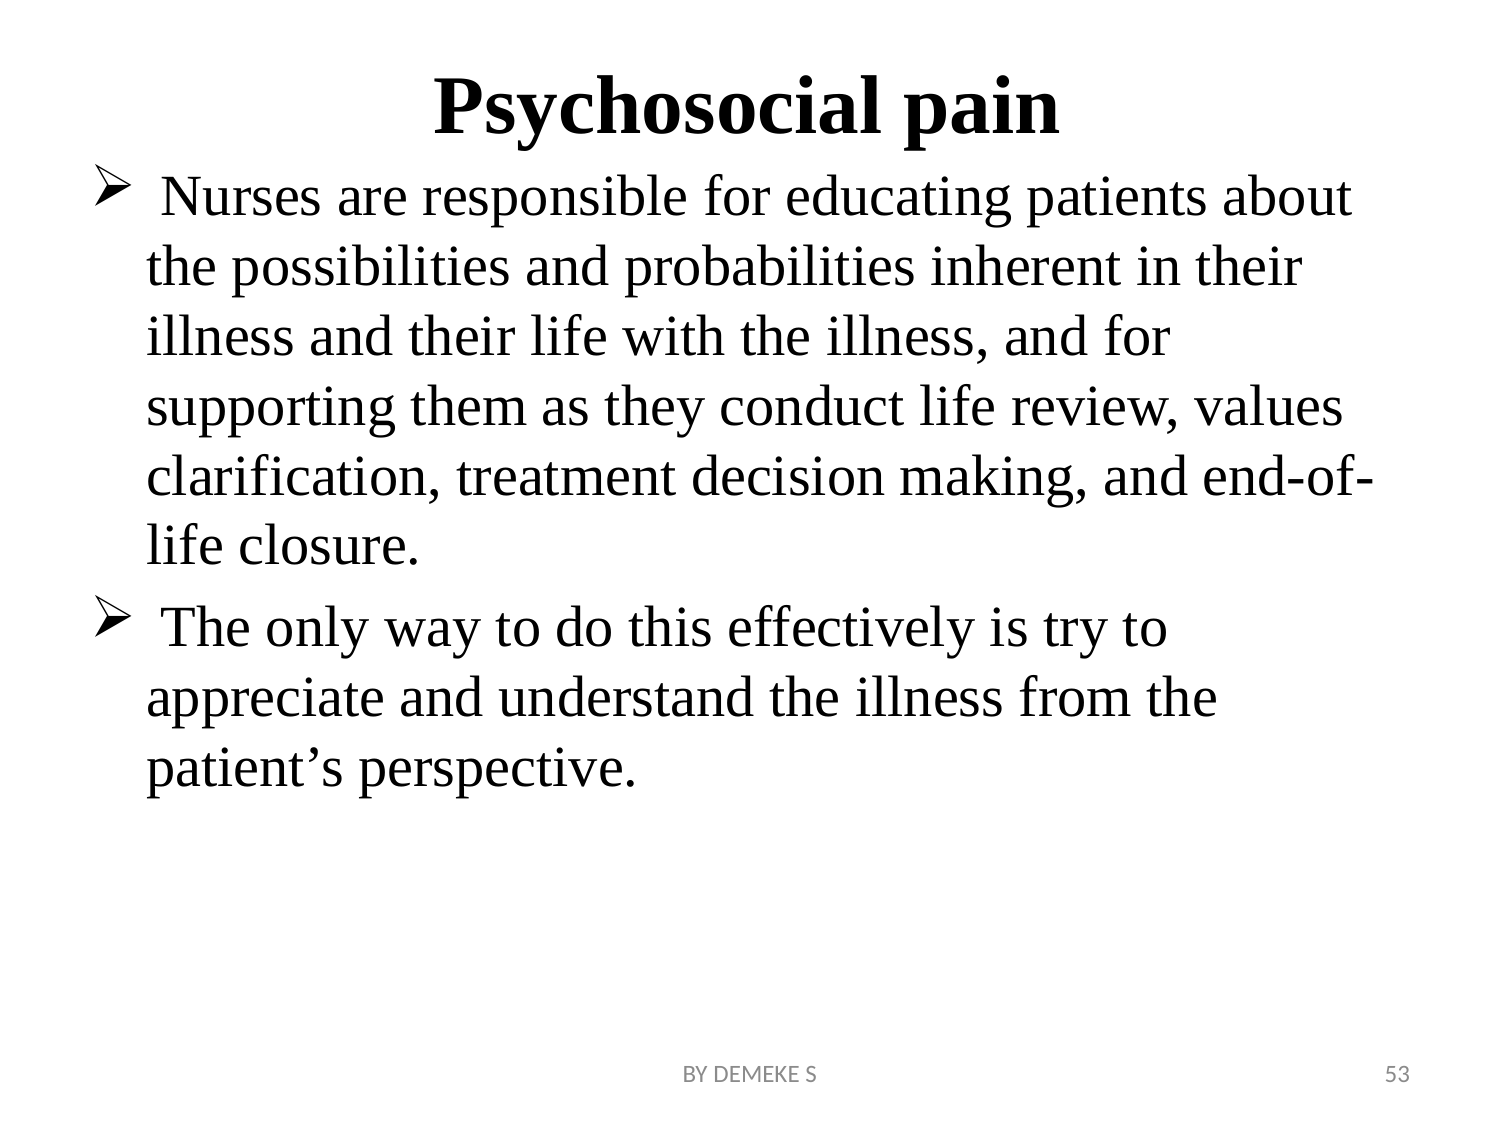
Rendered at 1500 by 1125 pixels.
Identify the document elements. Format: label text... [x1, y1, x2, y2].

footer BY DEMEKE S [512, 1042, 988, 1103]
list Nurses are responsible for educating patients about the possibilities and probabilities inherent in their illness and their life with the illness, and for supporting them as they conduct life review, values clarification, treatment decision making, and end-of-life closure. The only way to do this effectively is try to appreciate and understand the illness from the patient’s perspective. [75, 149, 1425, 1005]
slide_number 53 [1074, 1042, 1425, 1103]
title Psychosocial pain [62, 6, 1413, 194]
